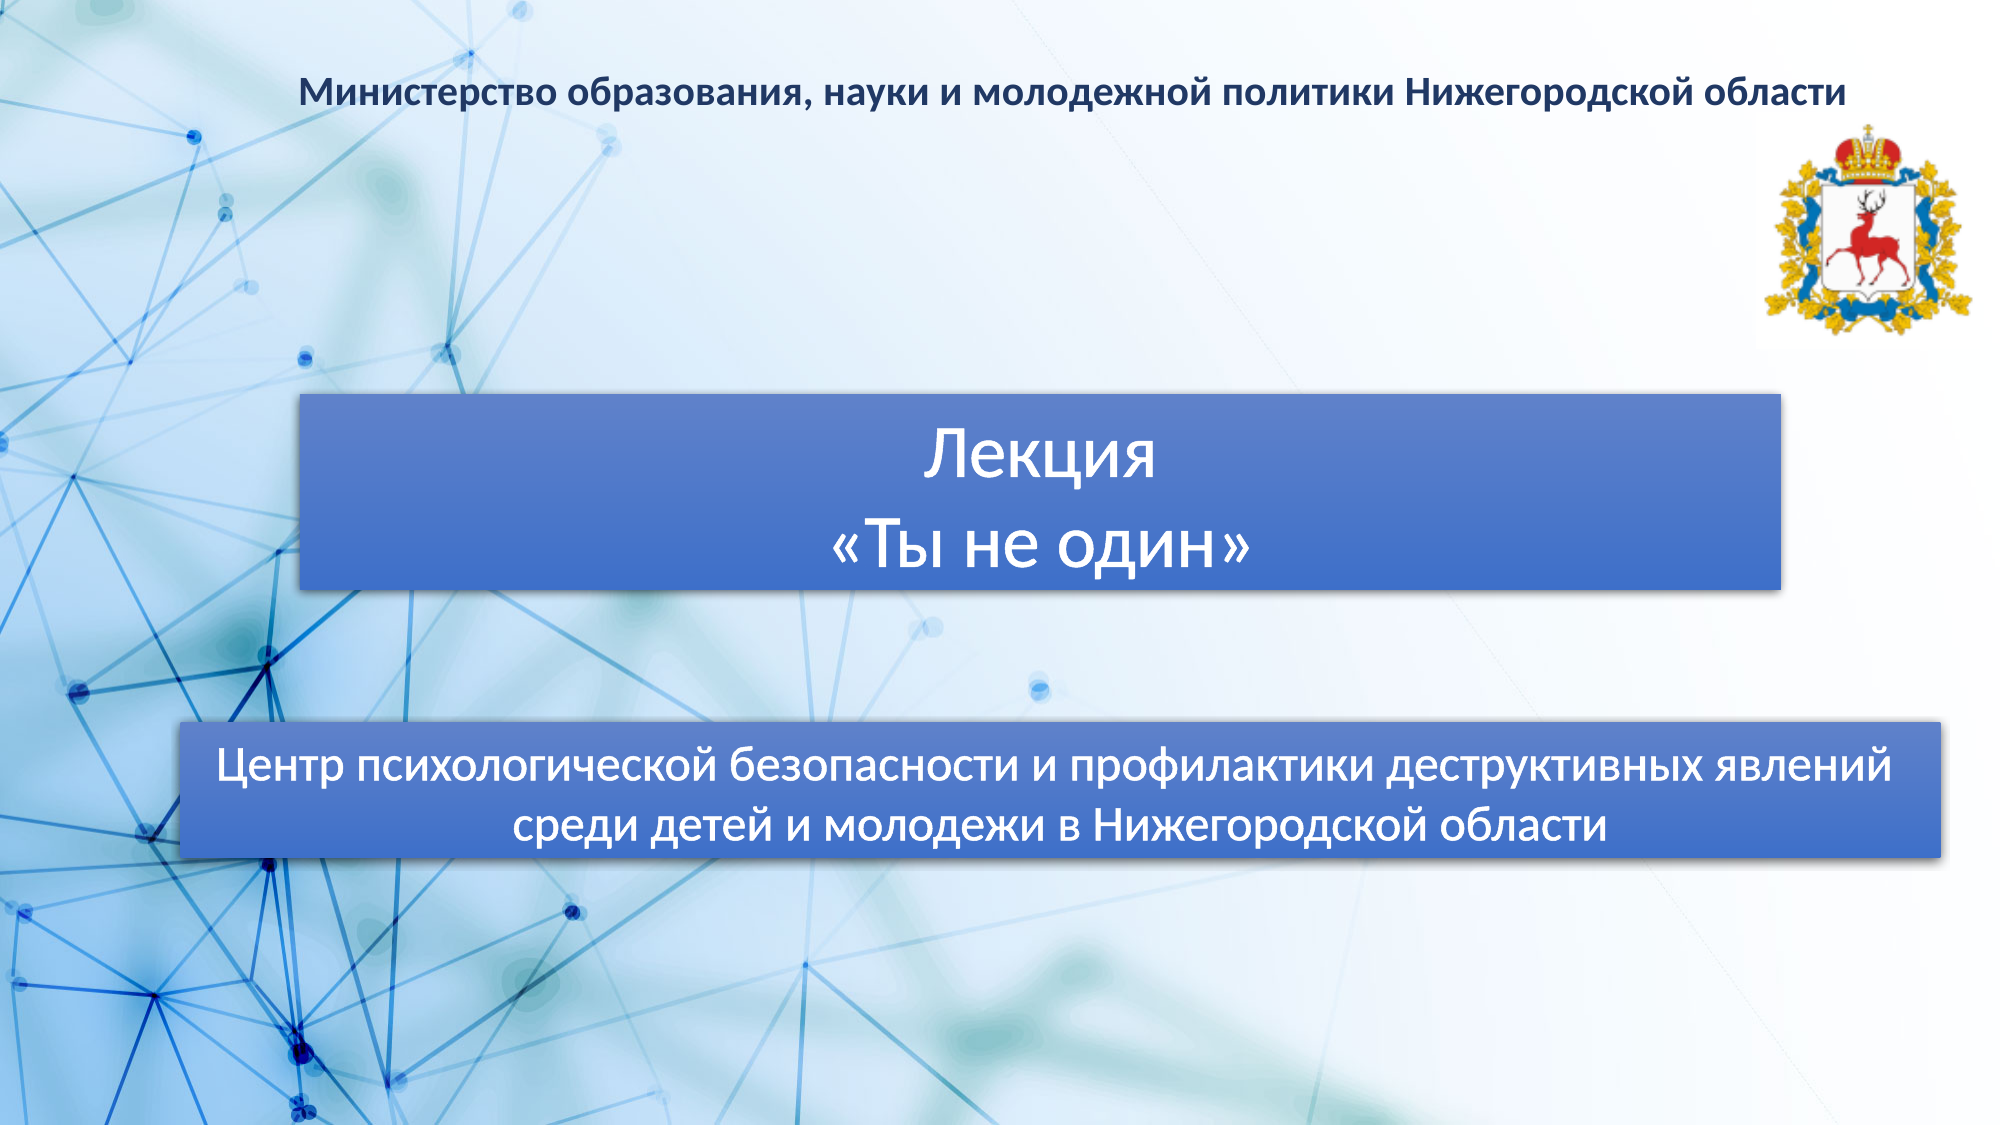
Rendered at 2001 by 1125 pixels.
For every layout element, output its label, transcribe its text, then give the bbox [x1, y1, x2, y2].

text_box Центр психологической безопасности и профилактики деструктивных явлений среди детей и молодежи в Нижегородской области [180, 722, 1941, 858]
text_box Лекция «Ты не один» [299, 394, 1781, 590]
subtitle Министерство образования, науки и молодежной политики Нижегородской области [253, 61, 1894, 179]
picture [0, 0, 2000, 1125]
